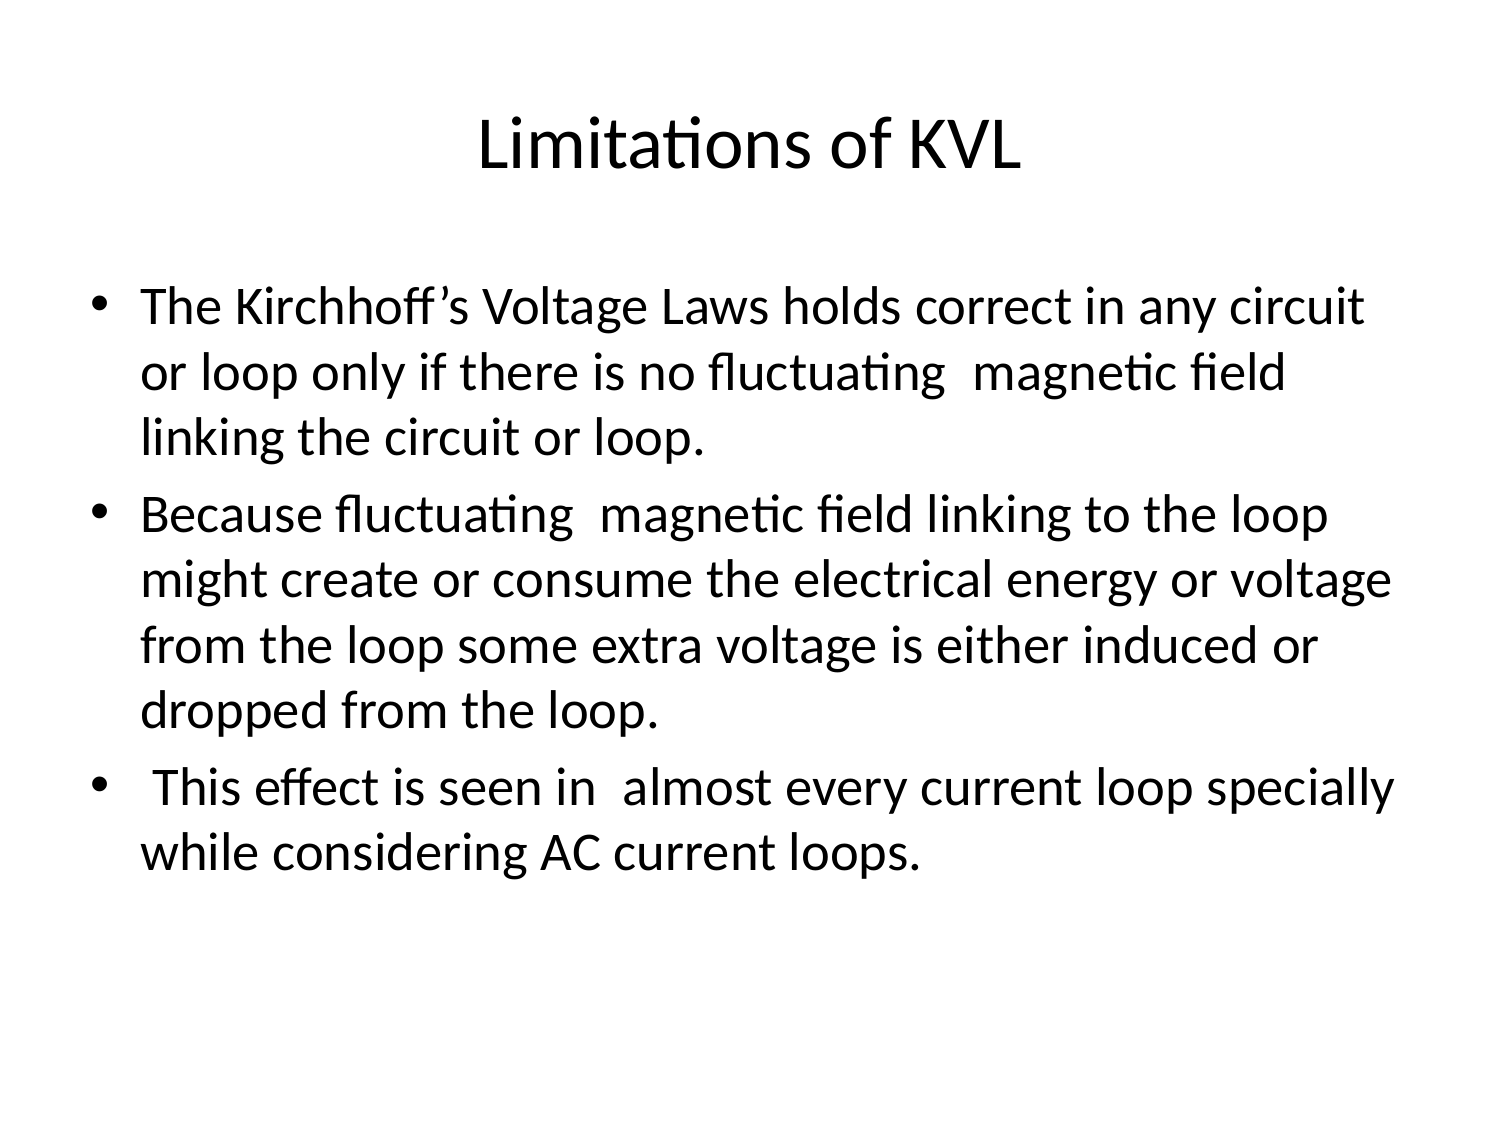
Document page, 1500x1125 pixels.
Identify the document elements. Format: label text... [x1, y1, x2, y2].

list The Kirchhoff’s Voltage Laws holds correct in any circuit or loop only if there is no fluctuating magnetic field linking the circuit or loop. Because fluctuating magnetic field linking to the loop might create or consume the electrical energy or voltage from the loop some extra voltage is either induced or dropped from the loop. This effect is seen in almost every current loop specially while considering AC current loops. [75, 262, 1425, 1005]
title Limitations of KVL [75, 45, 1425, 233]
